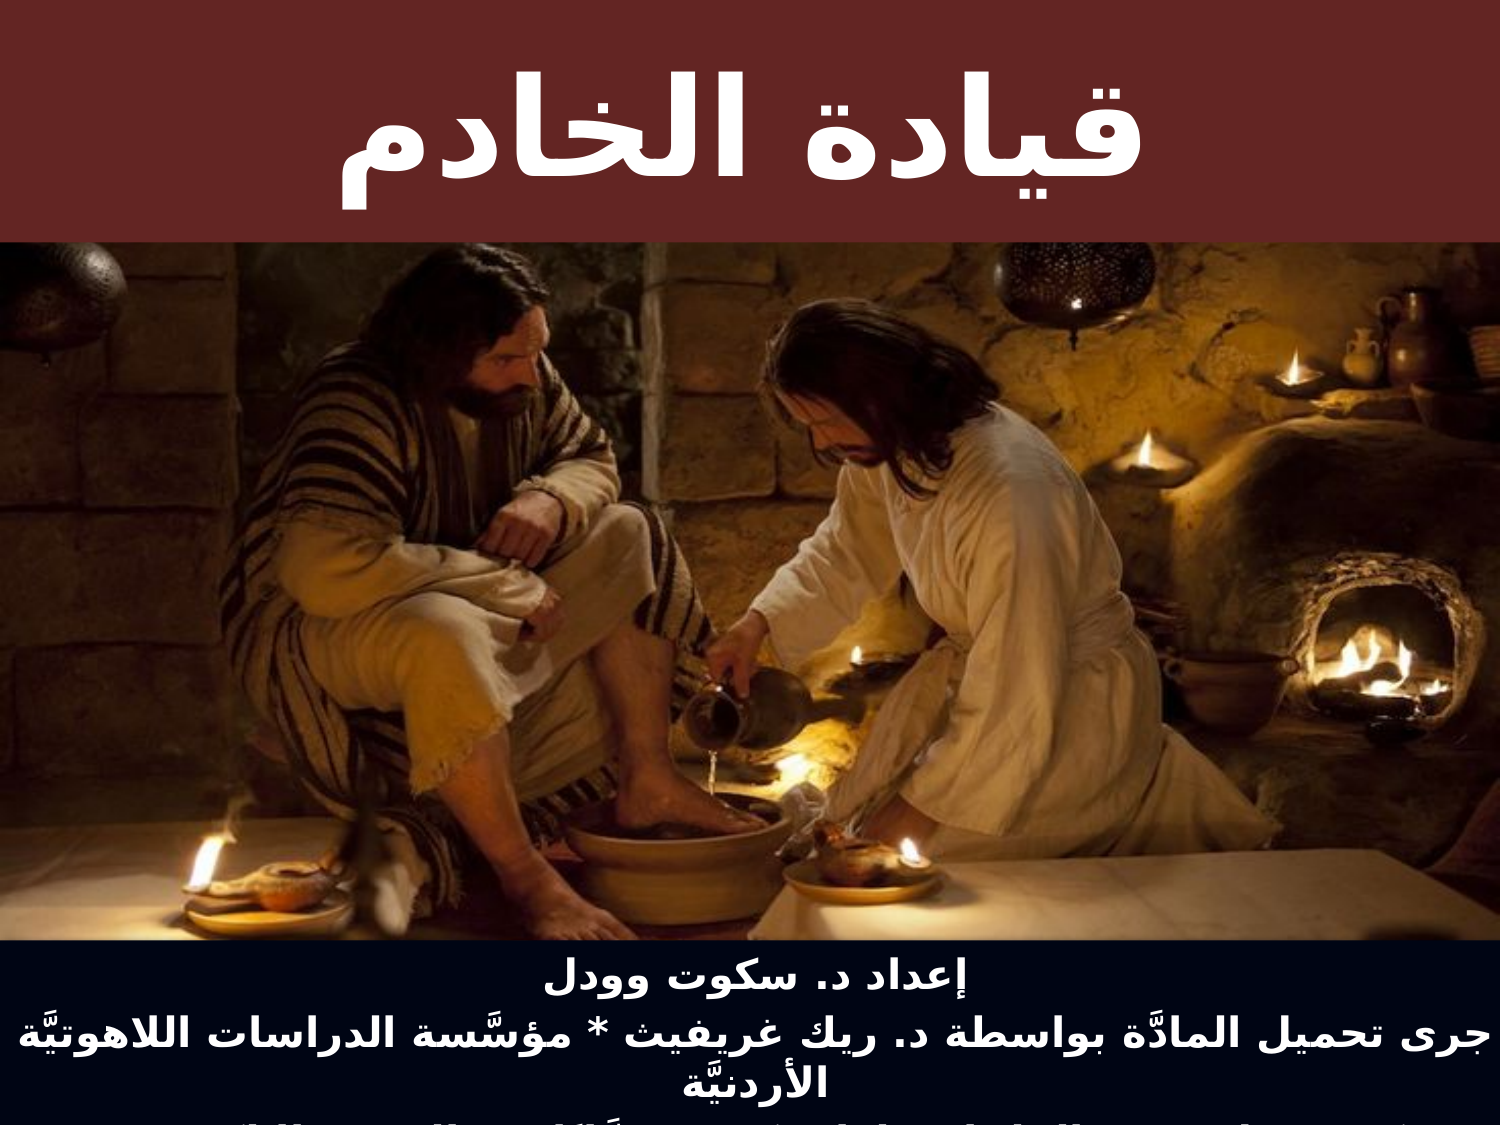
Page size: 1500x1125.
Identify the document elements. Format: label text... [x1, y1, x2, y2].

text_box إعداد د. سكوت وودل جرى تحميل المادَّة بواسطة د. ريك غريفيث * مؤسَّسة الدراسات اللاهوتيَّة الأردنيَّة يمكن تنزيل جميع الملفات بلغاتٍ كثيرةٍ مجَّانًا من الموقع الإلكترونيّ: BibleStudyDownloads.org [0, 1022, 1500, 1125]
title قيادة الخادم [0, 0, 1500, 120]
picture [0, 120, 1500, 1015]
